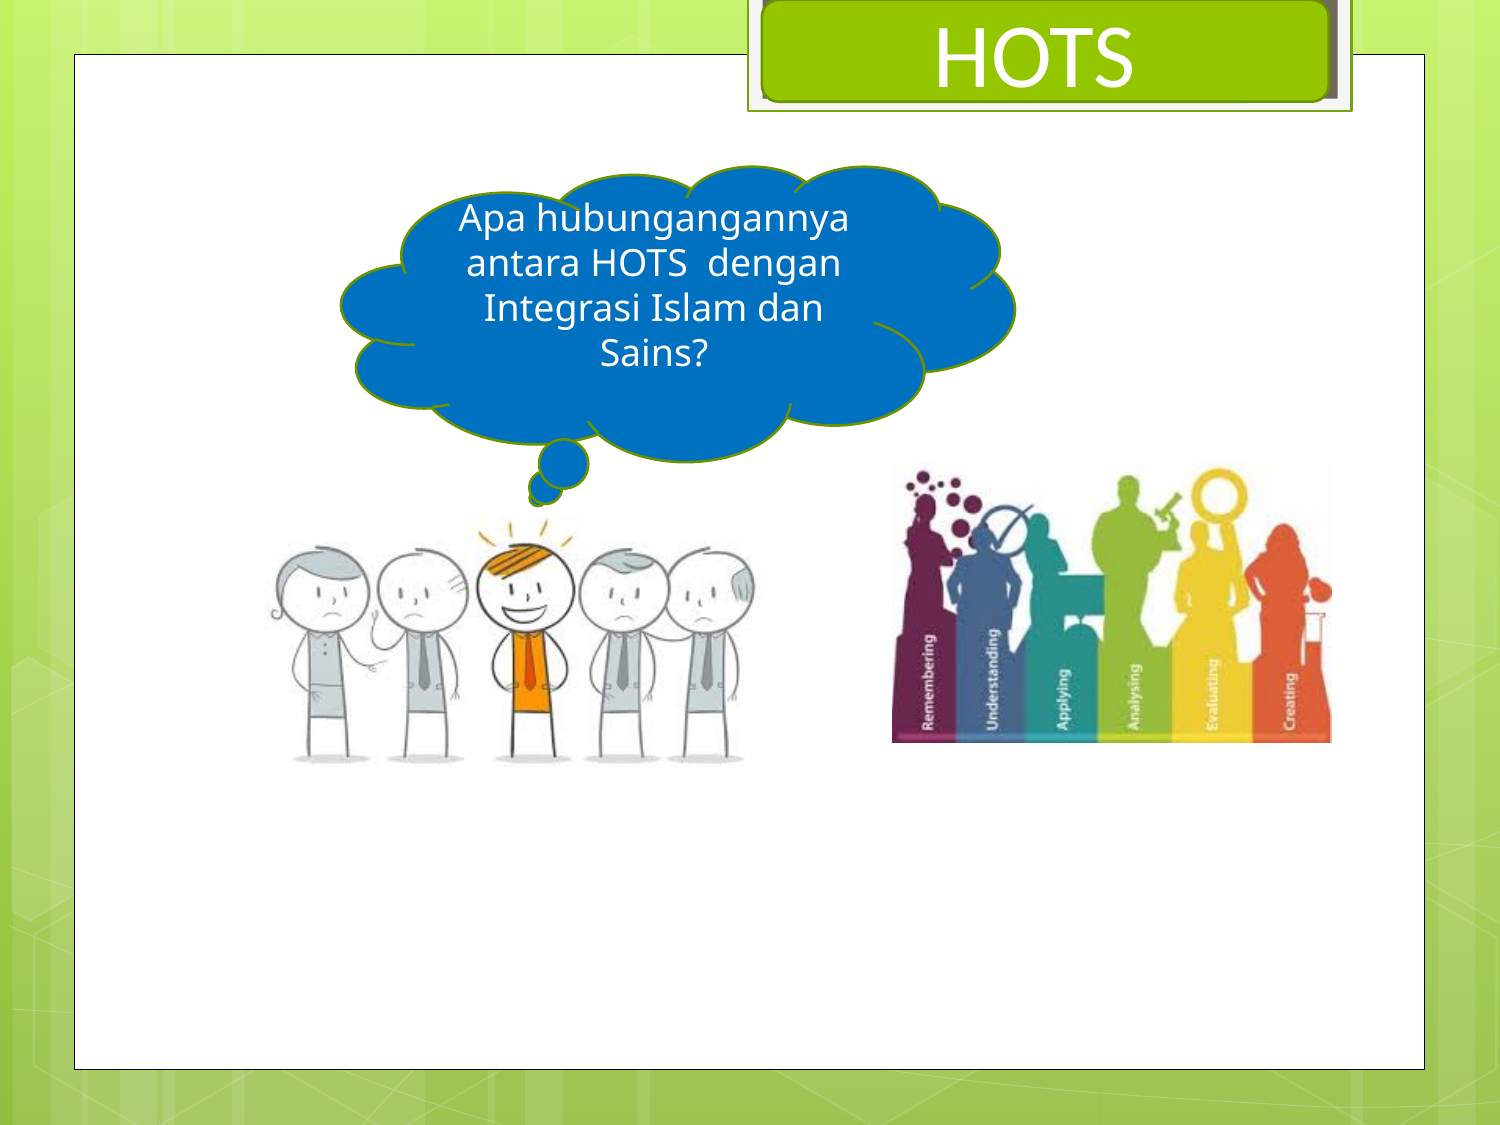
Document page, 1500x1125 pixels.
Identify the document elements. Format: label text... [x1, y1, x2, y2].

picture [892, 462, 1332, 744]
text_box HOTS [760, 0, 1331, 104]
text_box Apa hubungangannya antara HOTS dengan Integrasi Islam dan Sains? [339, 165, 1017, 508]
picture [264, 517, 762, 767]
